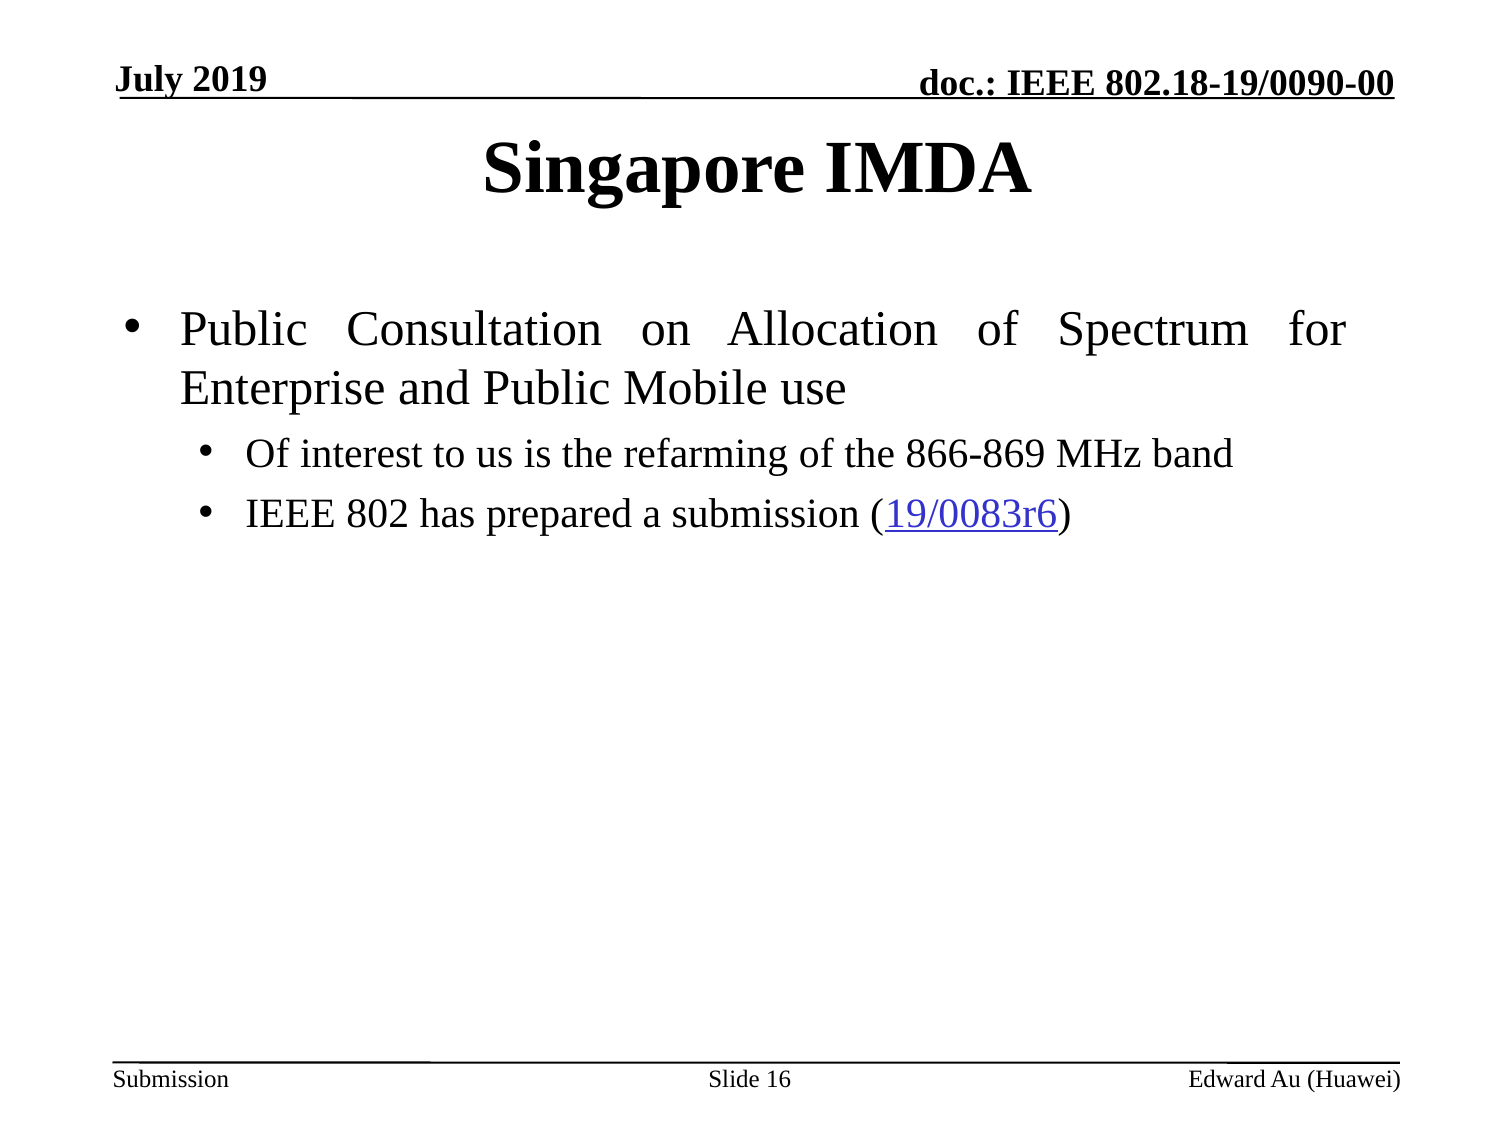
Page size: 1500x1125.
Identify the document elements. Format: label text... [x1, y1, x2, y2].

list Public Consultation on Allocation of Spectrum for Enterprise and Public Mobile use Of interest to us is the refarming of the 866-869 MHz band IEEE 802 has prepared a submission (19/0083r6) [108, 287, 1363, 951]
title Singapore IMDA [120, 99, 1396, 226]
footer Edward Au (Huawei) [902, 1061, 1402, 1093]
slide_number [114, 54, 493, 100]
slide_number Slide 16 [699, 1061, 800, 1123]
